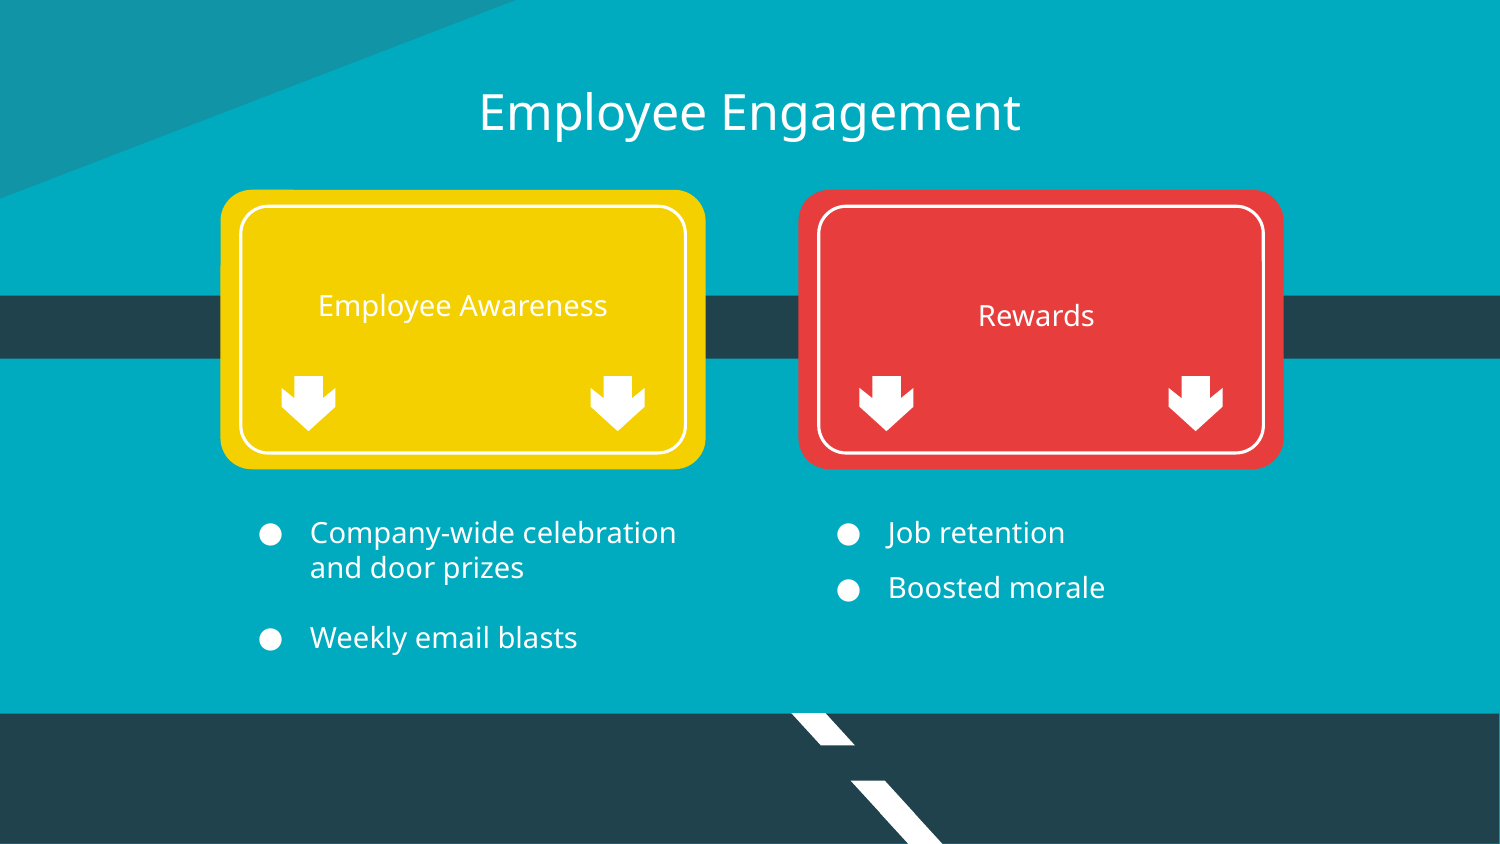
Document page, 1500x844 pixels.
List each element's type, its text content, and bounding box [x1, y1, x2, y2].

subtitle Company-wide celebration and door prizes Weekly email blasts [219, 499, 707, 692]
subtitle Rewards [832, 281, 1241, 336]
subtitle Employee Awareness [259, 272, 667, 327]
title Employee Engagement [116, 63, 1383, 158]
subtitle Job retention Boosted morale [797, 499, 1285, 692]
